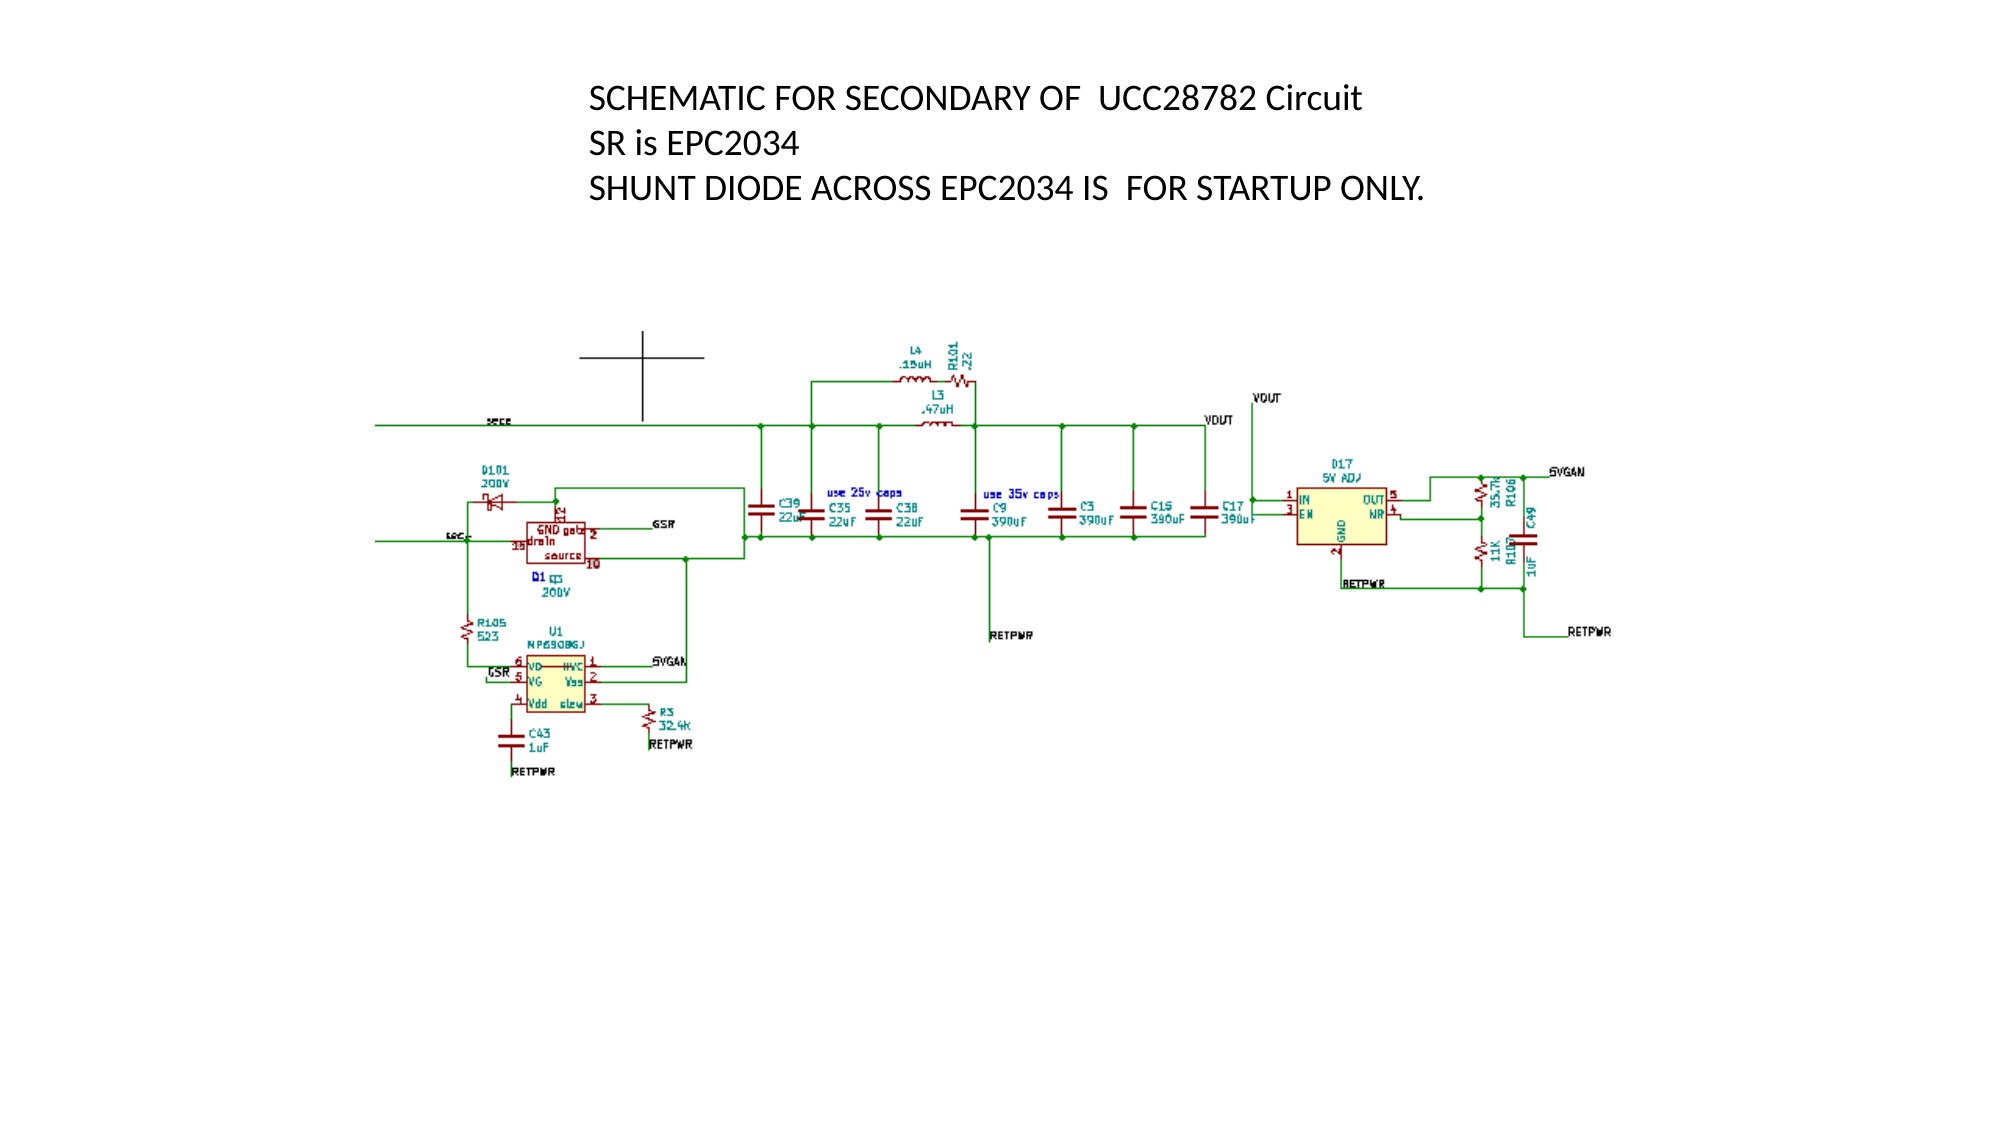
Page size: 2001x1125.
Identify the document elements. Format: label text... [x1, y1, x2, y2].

text_box SCHEMATIC FOR SECONDARY OF UCC28782 Circuit SR is EPC2034 SHUNT DIODE ACROSS EPC2034 IS FOR STARTUP ONLY. [573, 65, 1715, 216]
picture [374, 331, 1625, 793]
